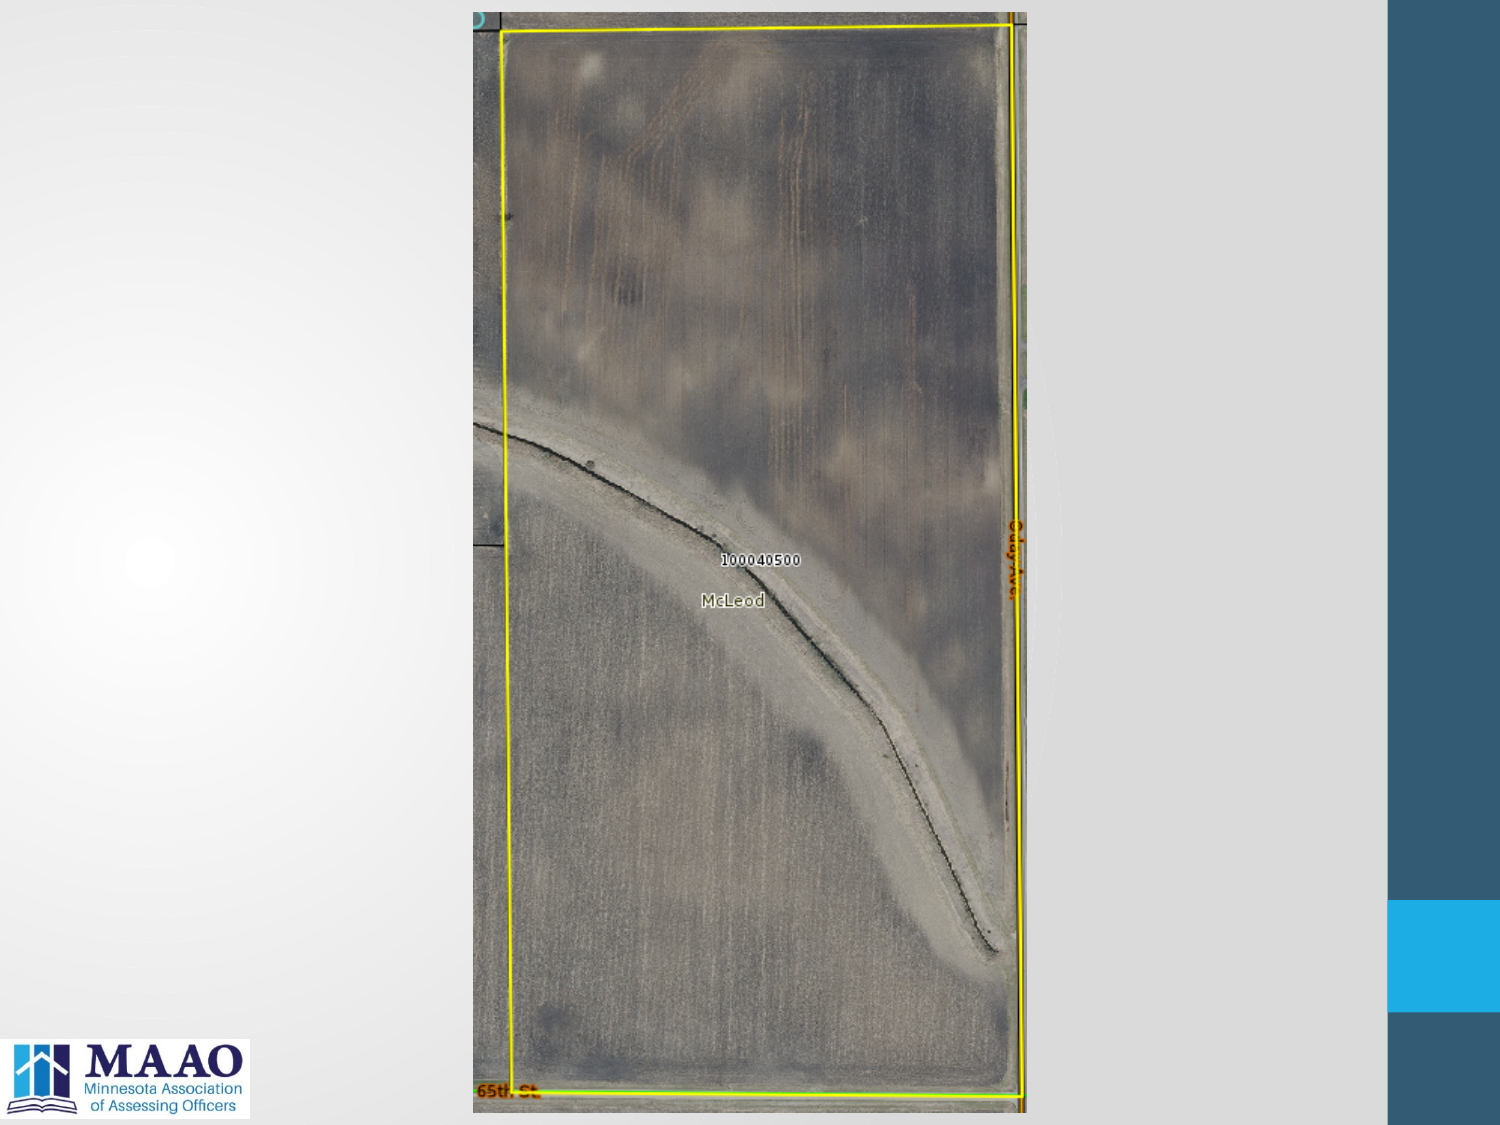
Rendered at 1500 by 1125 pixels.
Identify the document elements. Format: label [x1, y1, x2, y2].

picture [0, 1039, 250, 1119]
picture [472, 11, 1028, 1114]
